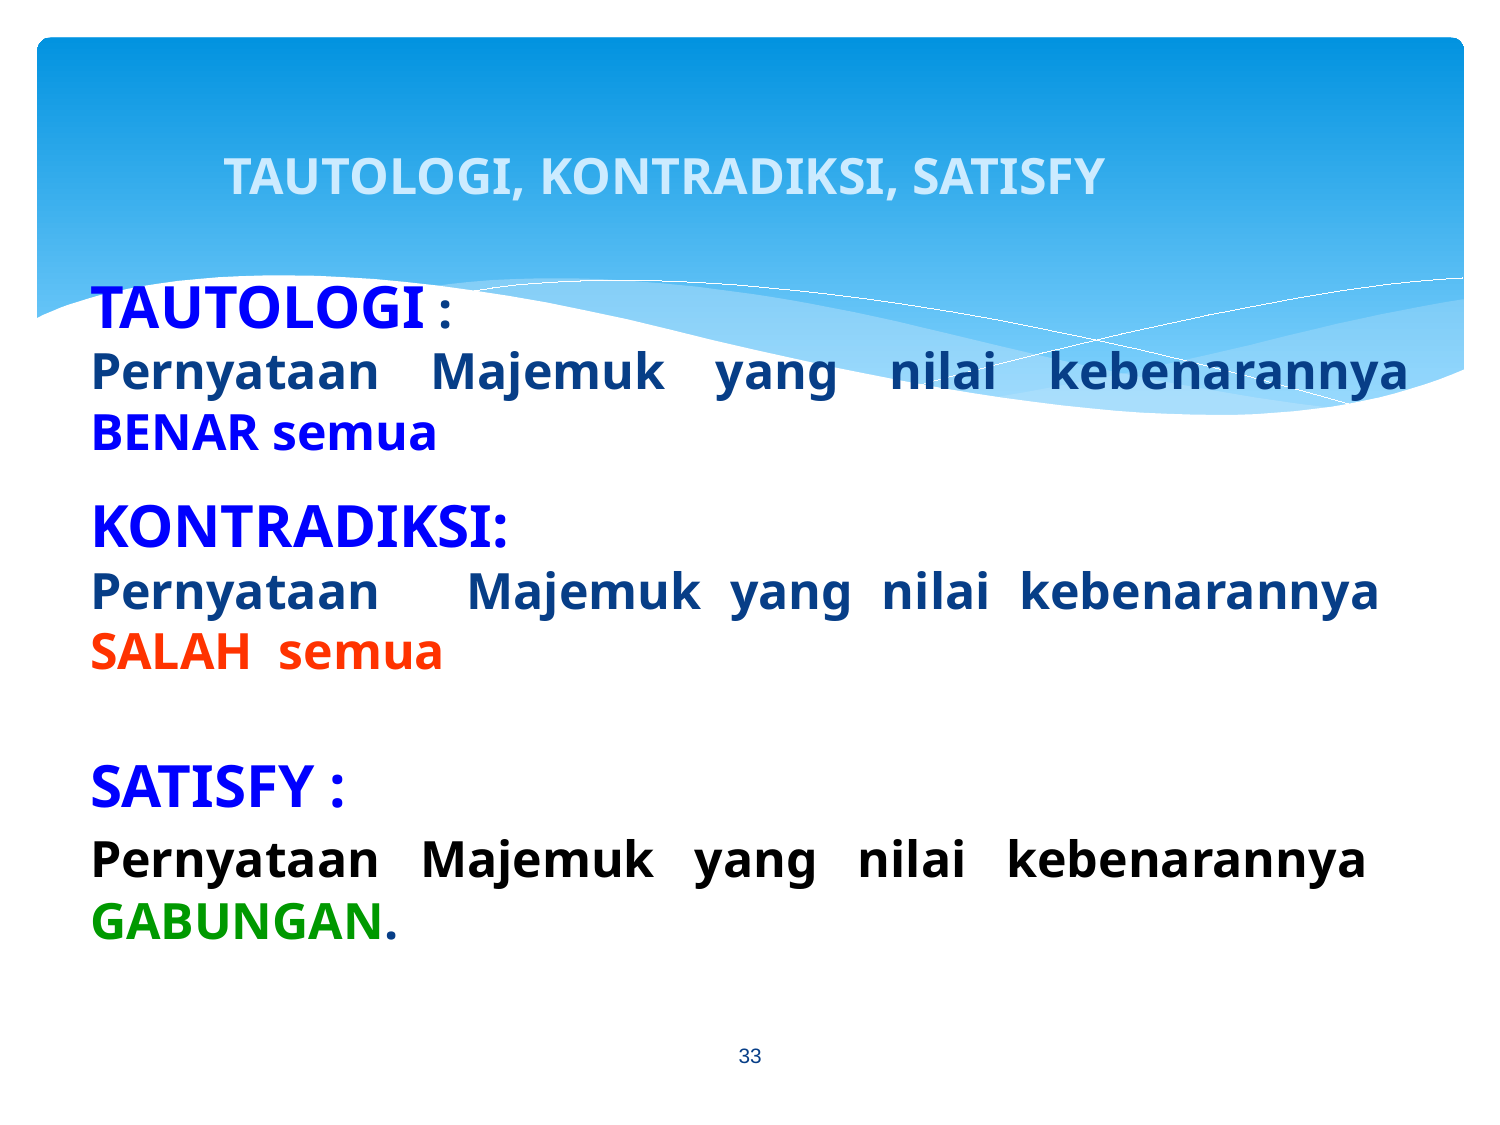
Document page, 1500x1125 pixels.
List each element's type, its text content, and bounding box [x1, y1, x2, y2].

slide_number 33 [654, 1025, 846, 1086]
list TAUTOLOGI : Pernyataan Majemuk yang nilai kebenarannya BENAR semua KONTRADIKSI: Pernyataan Majemuk yang nilai kebenarannya SALAH semua SATISFY : Pernyataan Majemuk yang nilai kebenarannya GABUNGAN. [75, 262, 1425, 1055]
title TAUTOLOGI, KONTRADIKSI, SATISFY [88, 137, 1241, 213]
